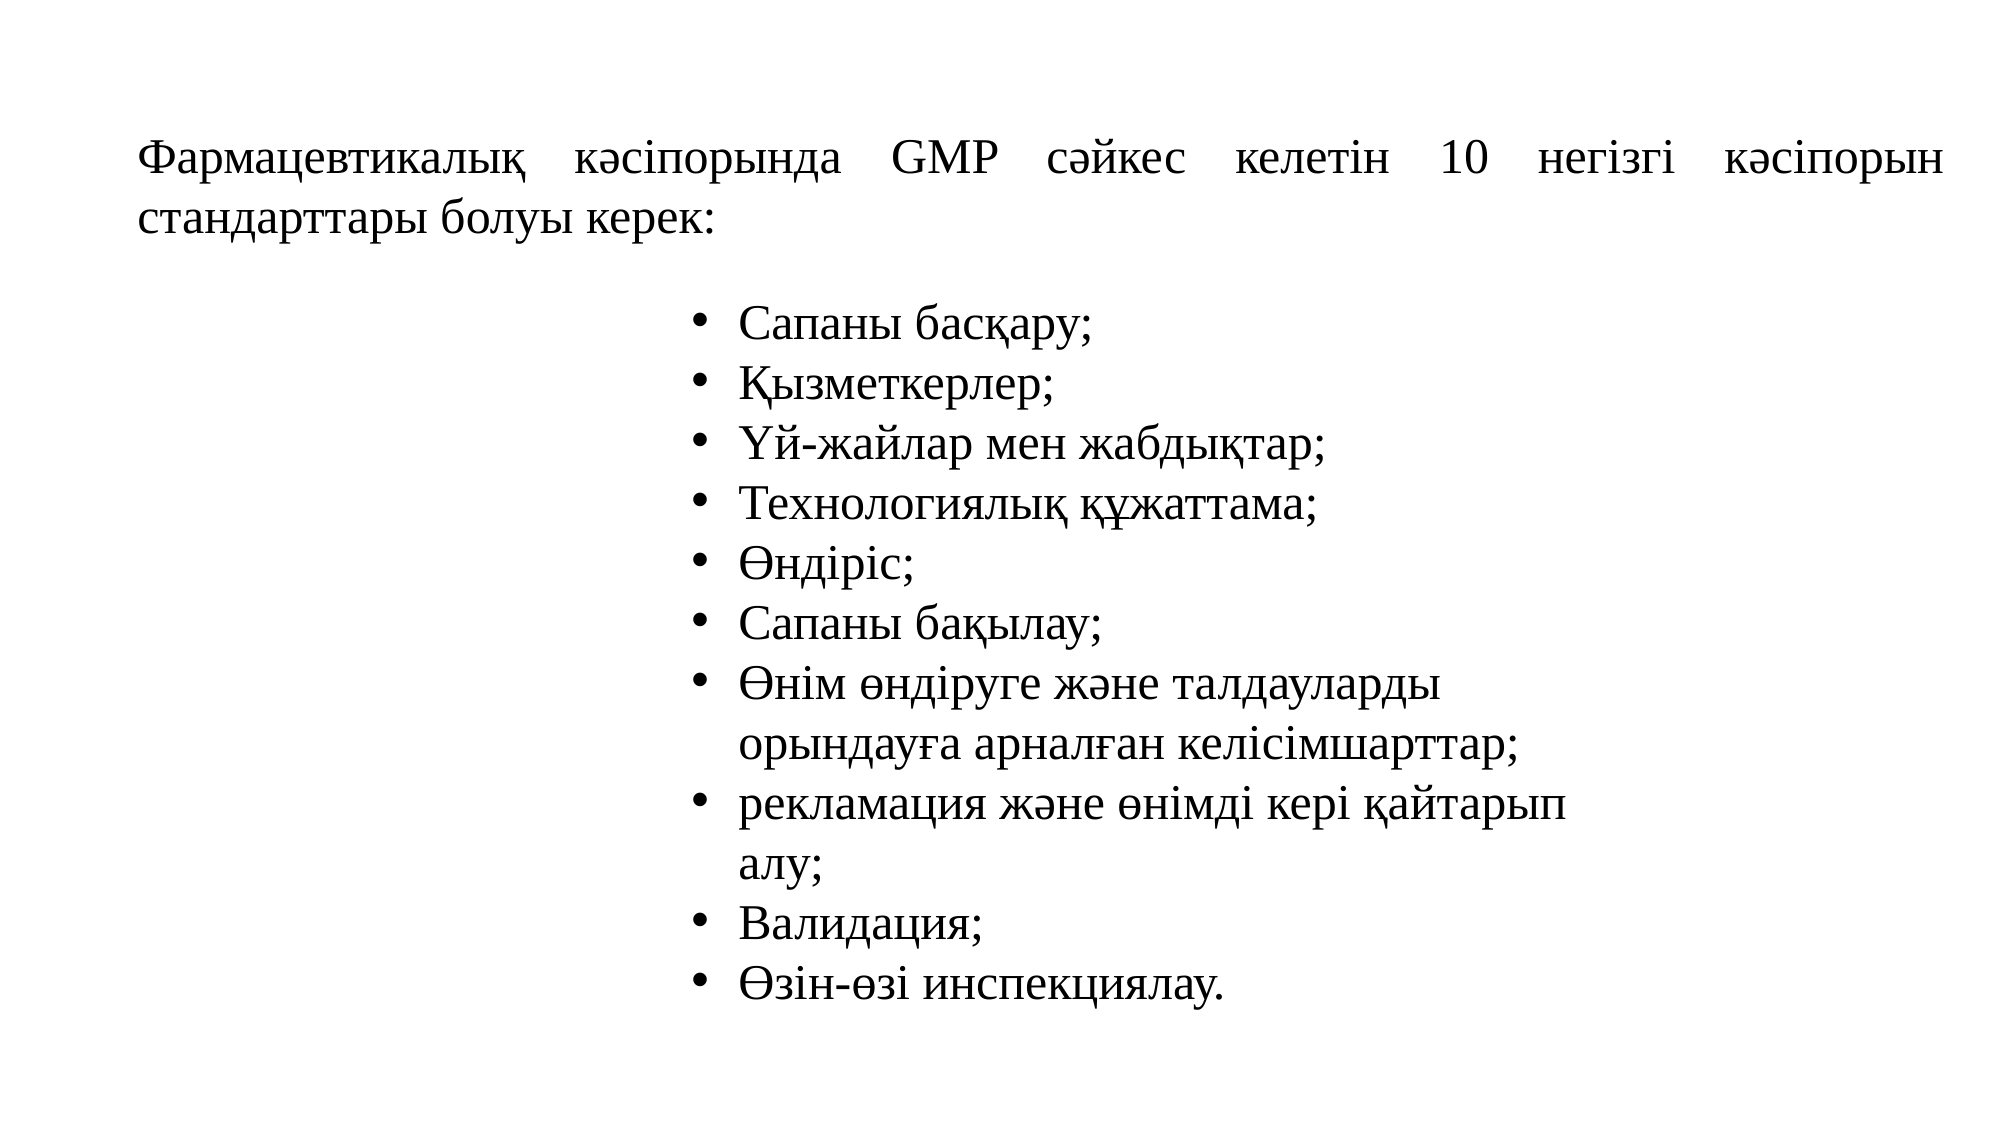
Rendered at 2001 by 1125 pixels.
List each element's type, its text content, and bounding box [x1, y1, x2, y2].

text_box Сапаны басқару; Қызметкерлер; Үй-жайлар мен жабдықтар; Технологиялық құжаттама; Өндіріс; Сапаны бақылау; Өнім өндіруге және талдауларды орындауға арналған келісімшарттар; рекламация және өнімді кері қайтарып алу; Валидация; Өзін-өзі инспекциялау. [676, 281, 1677, 1017]
text_box Фармацевтикалық кәсіпорында GMP сәйкес келетін 10 негізгі кәсіпорын стандарттары болуы керек: [122, 116, 1960, 252]
